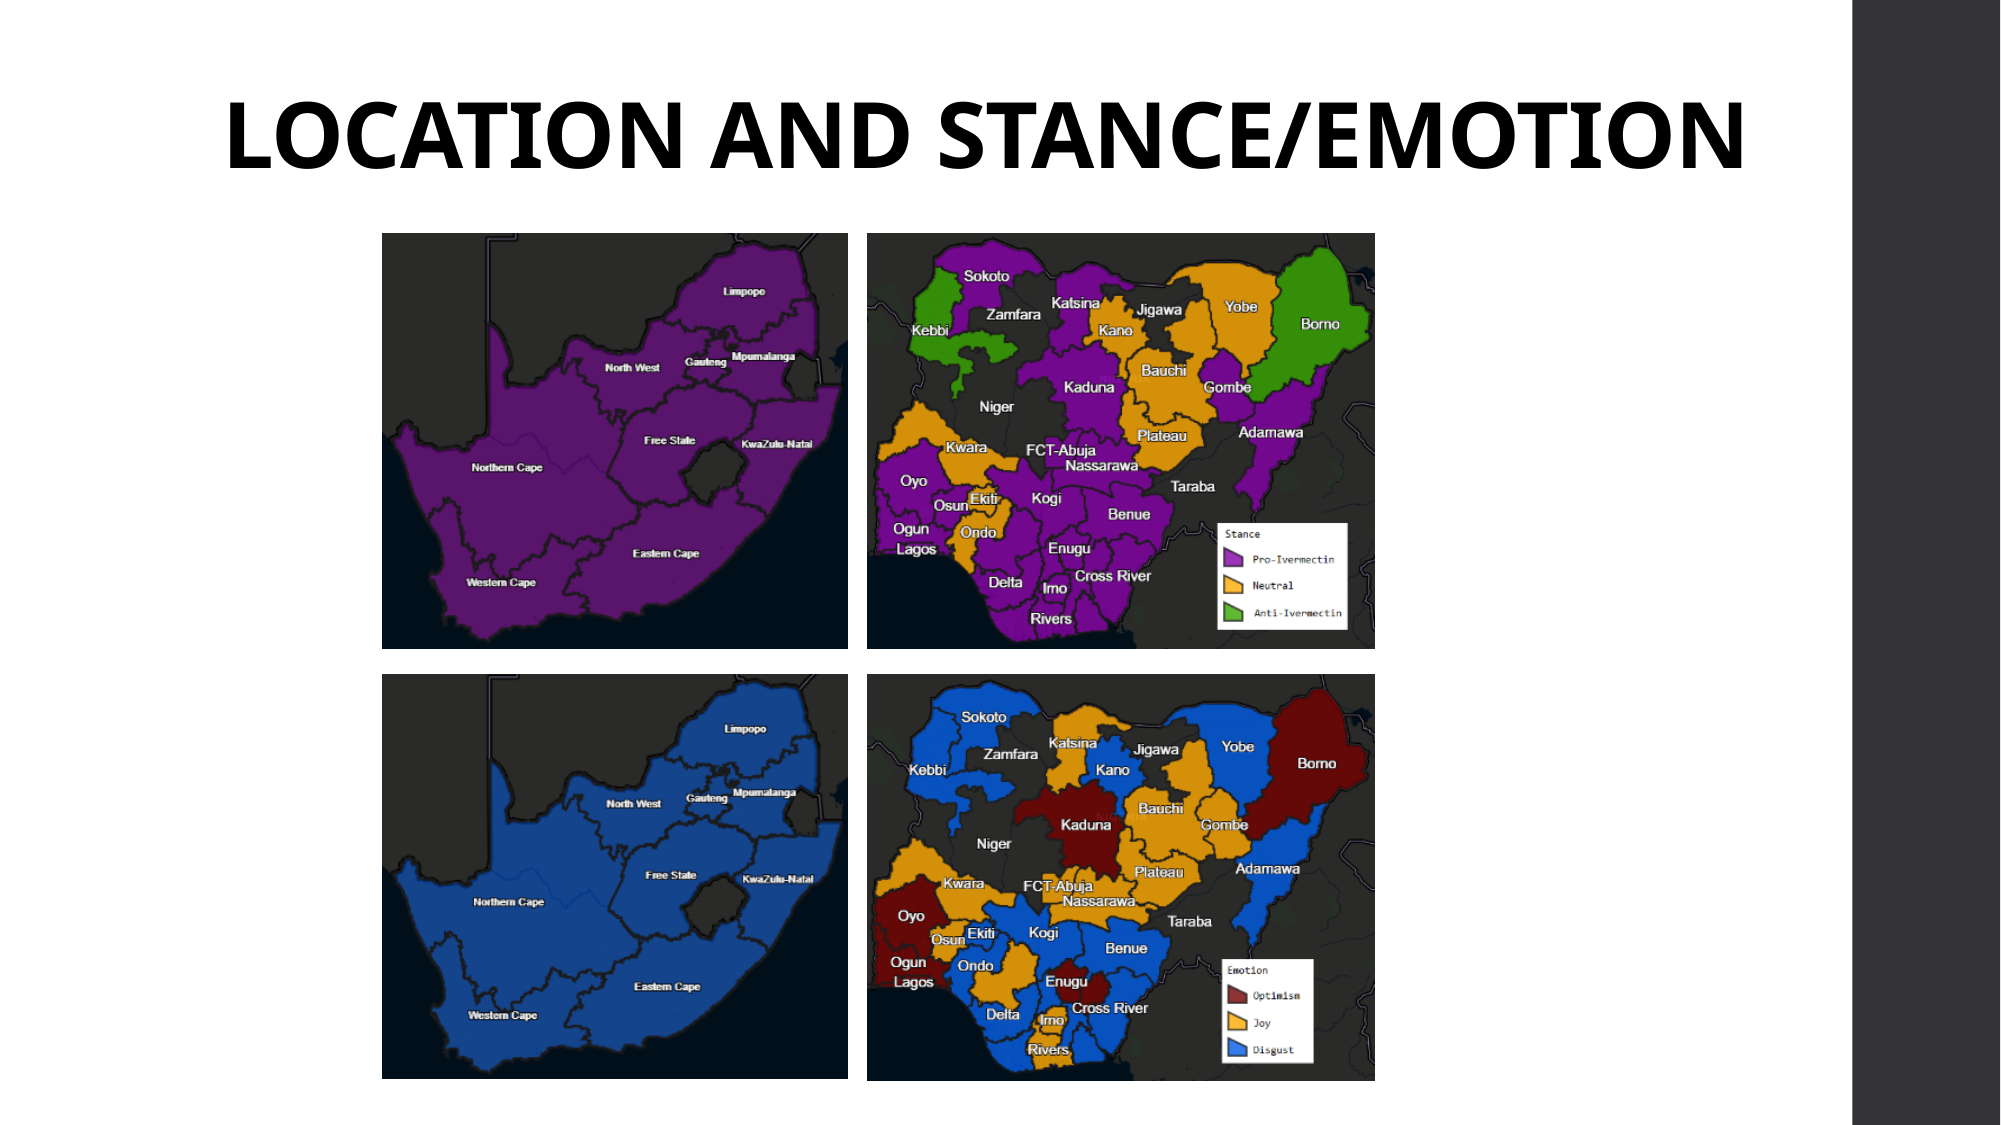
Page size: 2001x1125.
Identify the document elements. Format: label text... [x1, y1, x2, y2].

picture [382, 674, 849, 1079]
picture [382, 232, 849, 649]
picture [867, 232, 1376, 649]
picture [867, 673, 1376, 1081]
title Location and Stance/Emotion [206, 0, 1797, 197]
